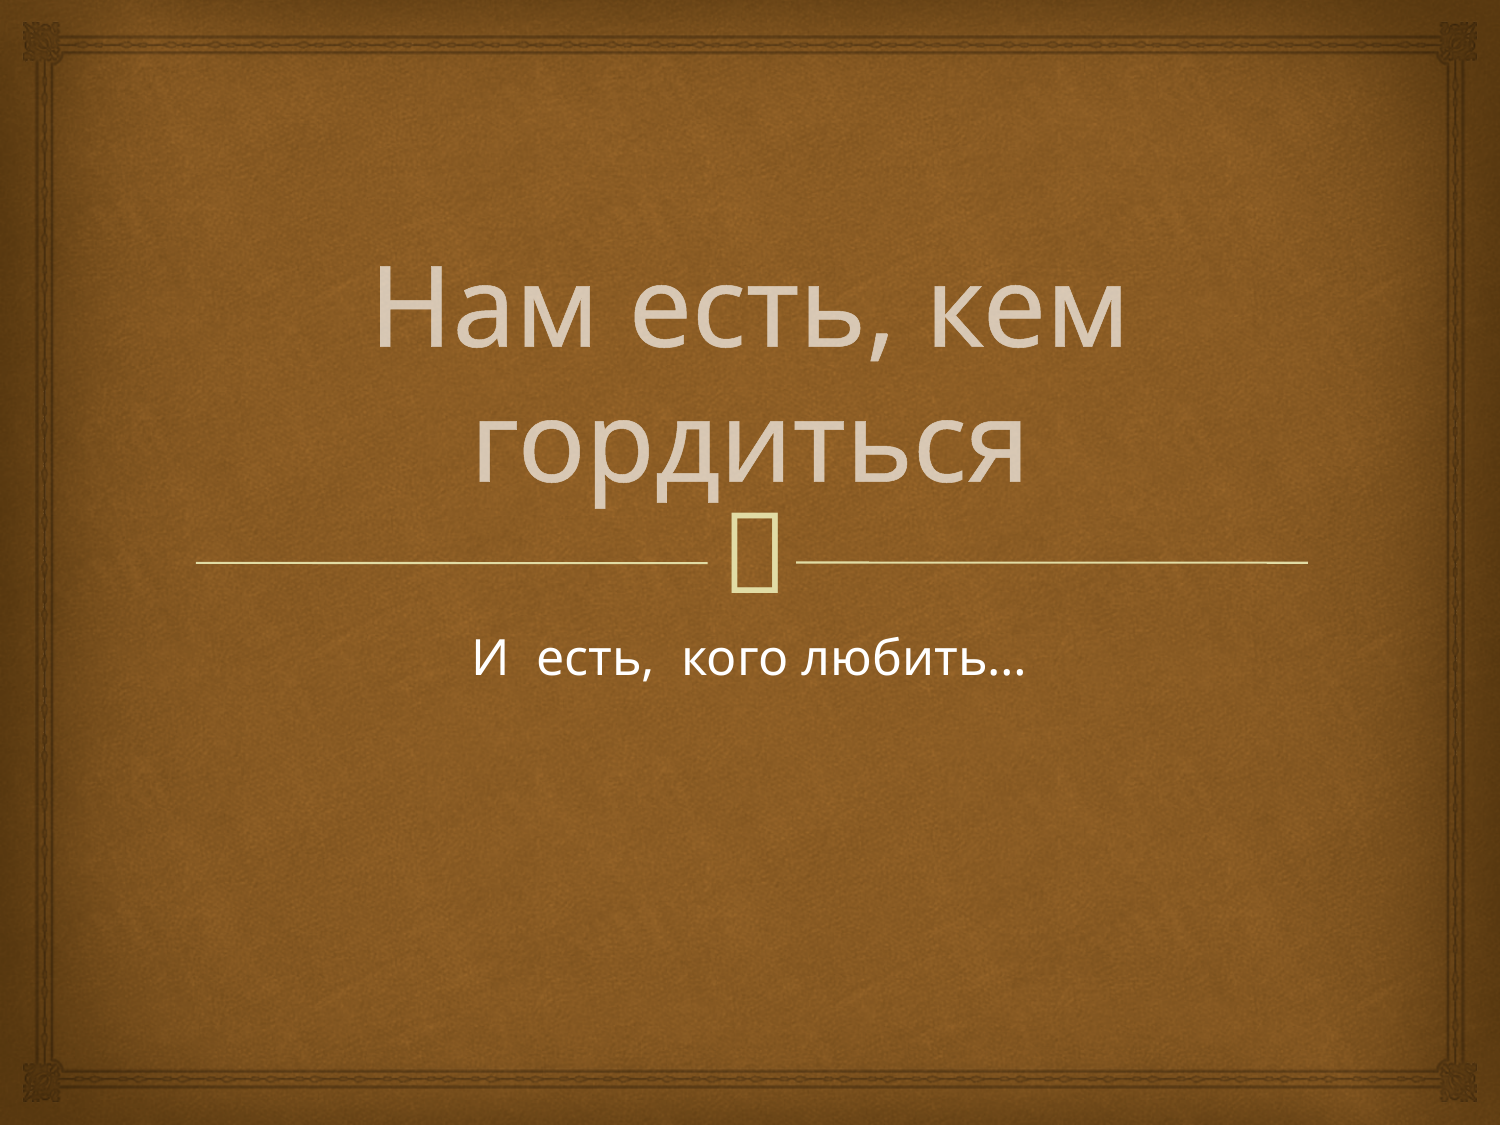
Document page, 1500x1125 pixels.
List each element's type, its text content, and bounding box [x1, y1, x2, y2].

picture [0, 0, 1500, 1125]
subtitle И есть, кого любить… [225, 618, 1275, 906]
title Нам есть, кем гордиться [194, 227, 1306, 512]
